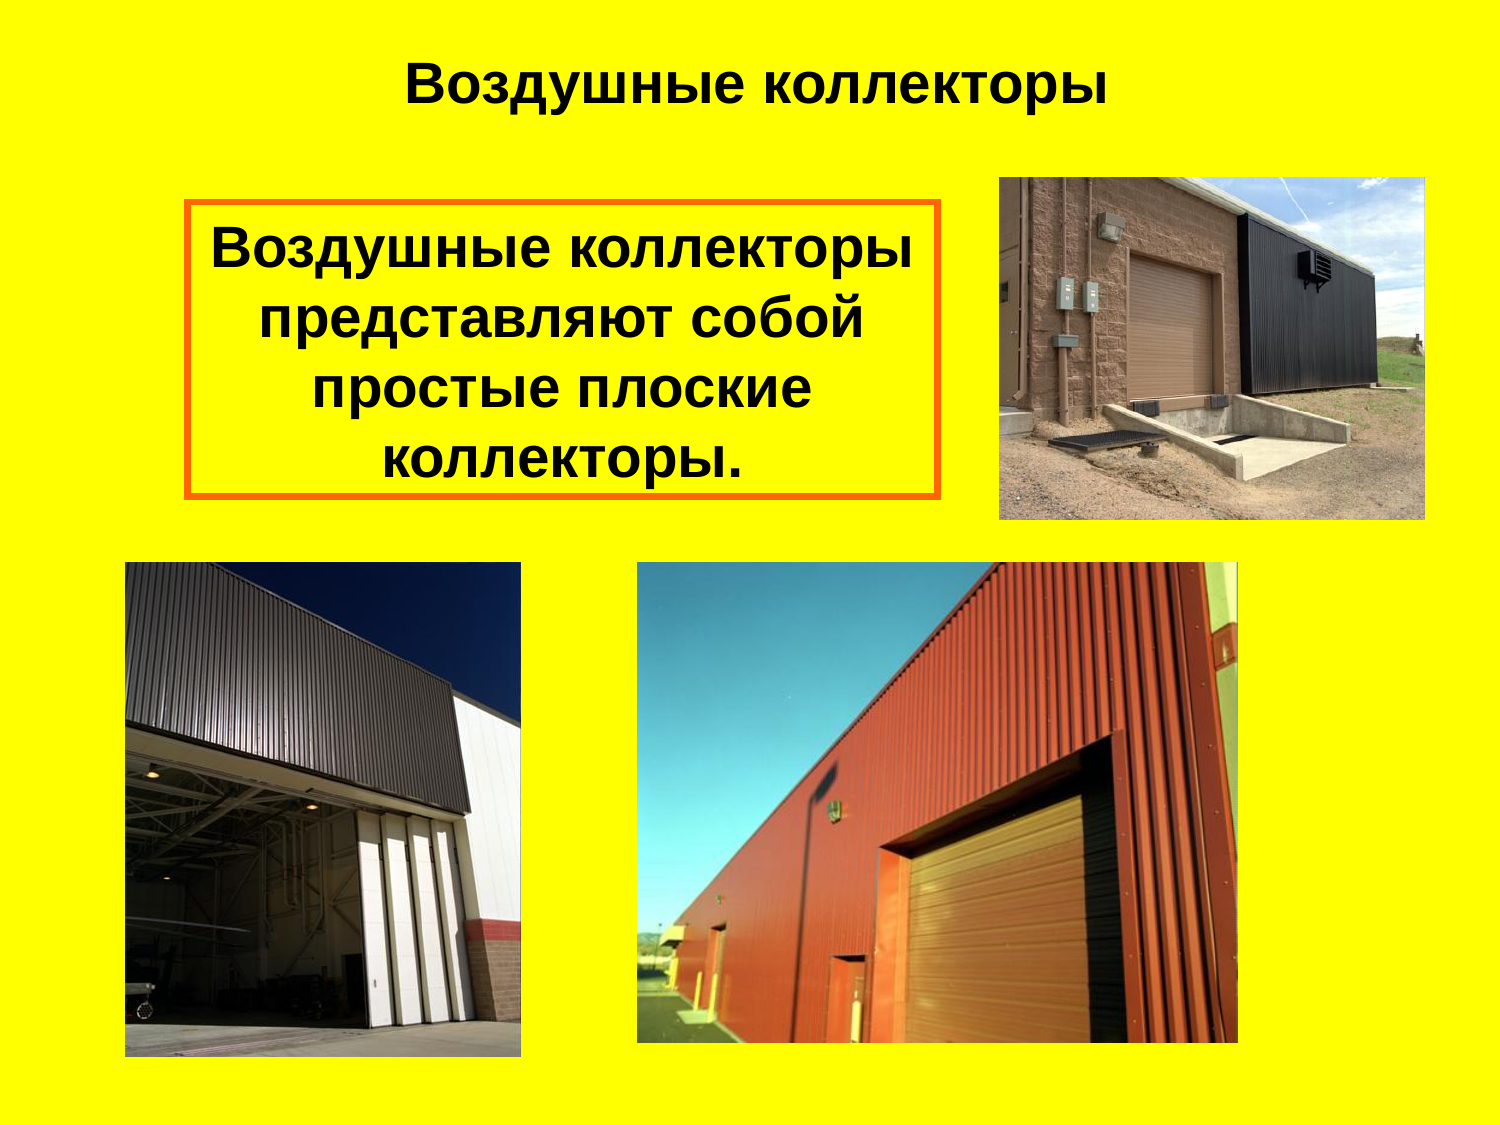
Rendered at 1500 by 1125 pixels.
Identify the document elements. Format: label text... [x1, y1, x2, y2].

picture [124, 562, 521, 1057]
text_box Воздушные коллекторы представляют собой простые плоские коллекторы. [187, 201, 938, 497]
picture [637, 562, 1238, 1043]
picture [999, 176, 1426, 521]
text_box Воздушные коллекторы [389, 37, 1141, 123]
